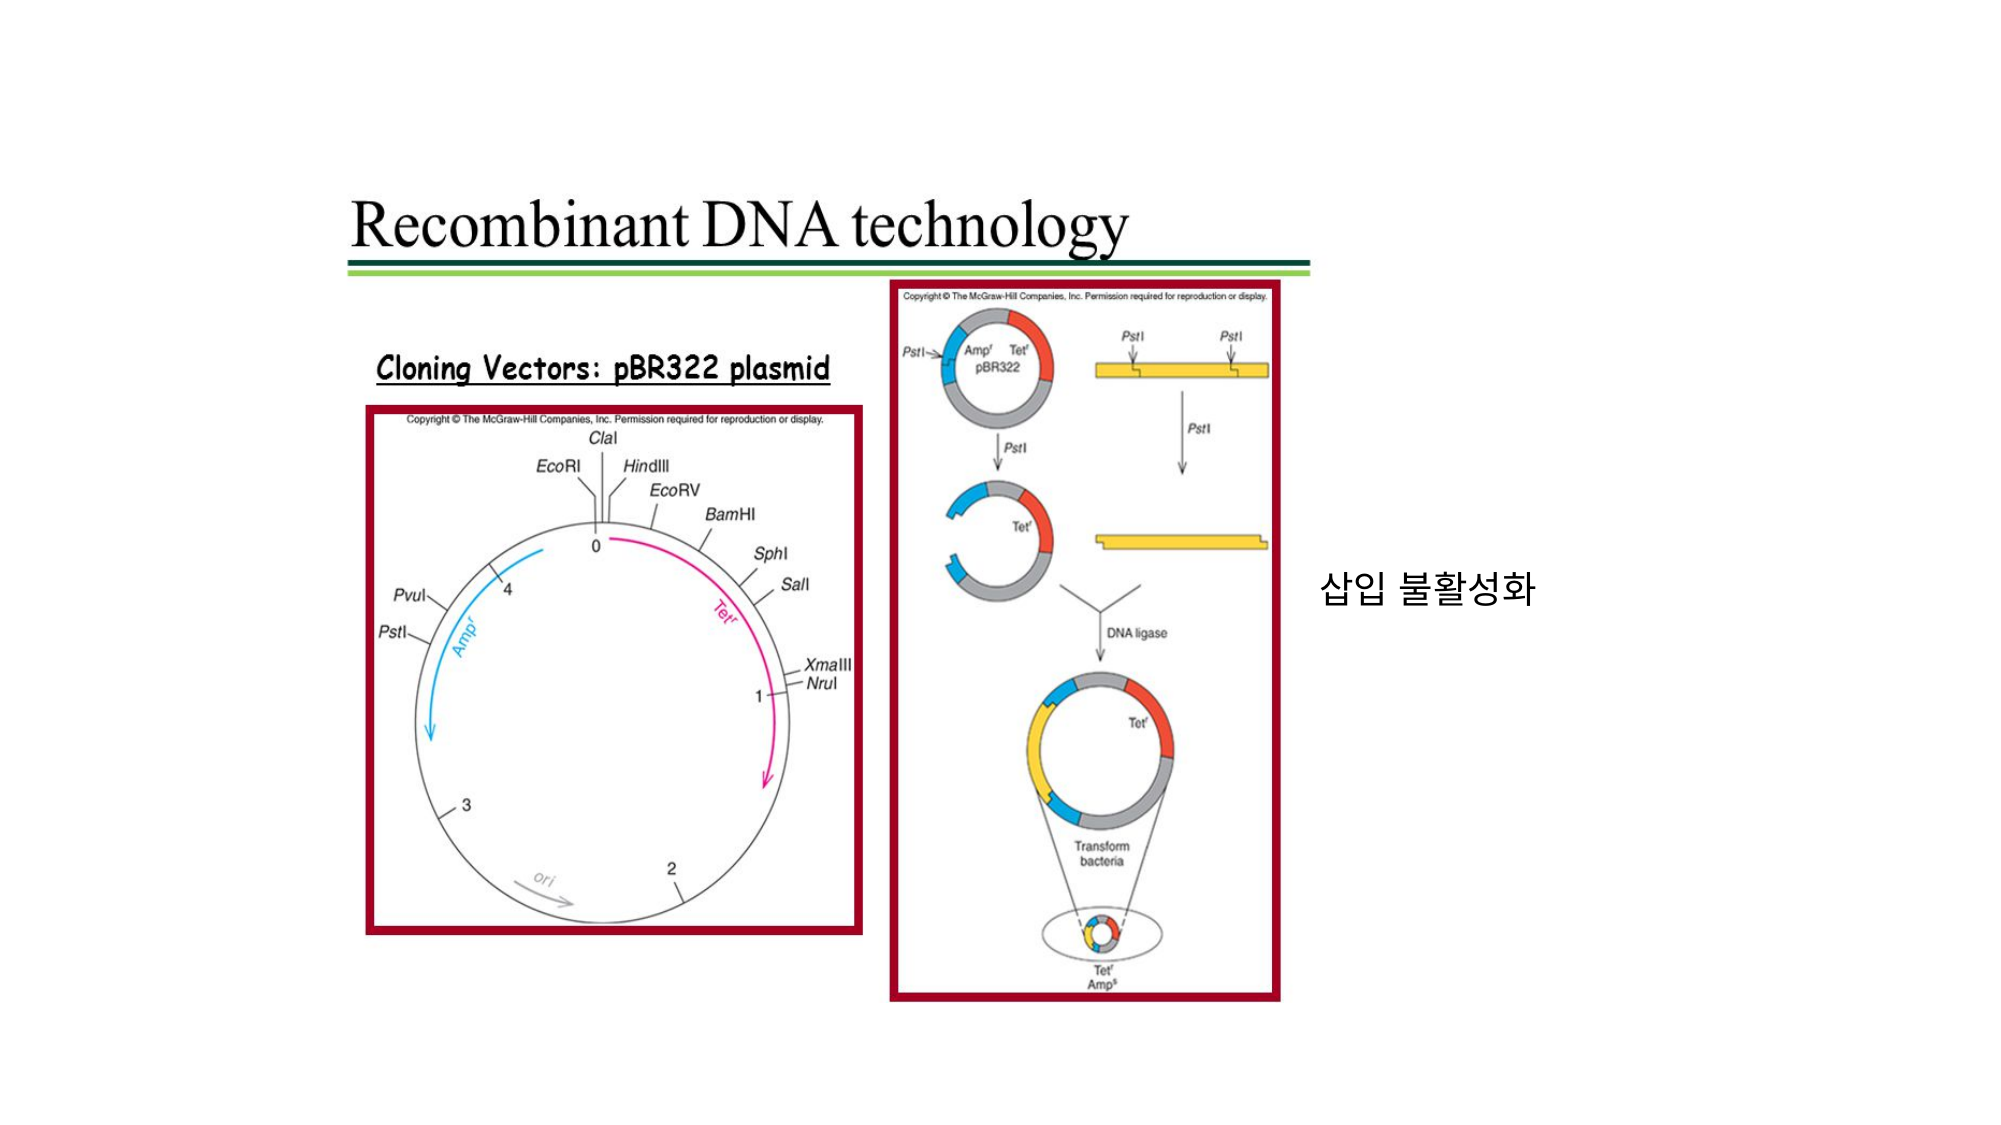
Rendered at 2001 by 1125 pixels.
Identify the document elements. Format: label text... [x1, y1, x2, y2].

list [313, 176, 1344, 1003]
text_box 삽입 불활성화 [1344, 559, 1552, 619]
